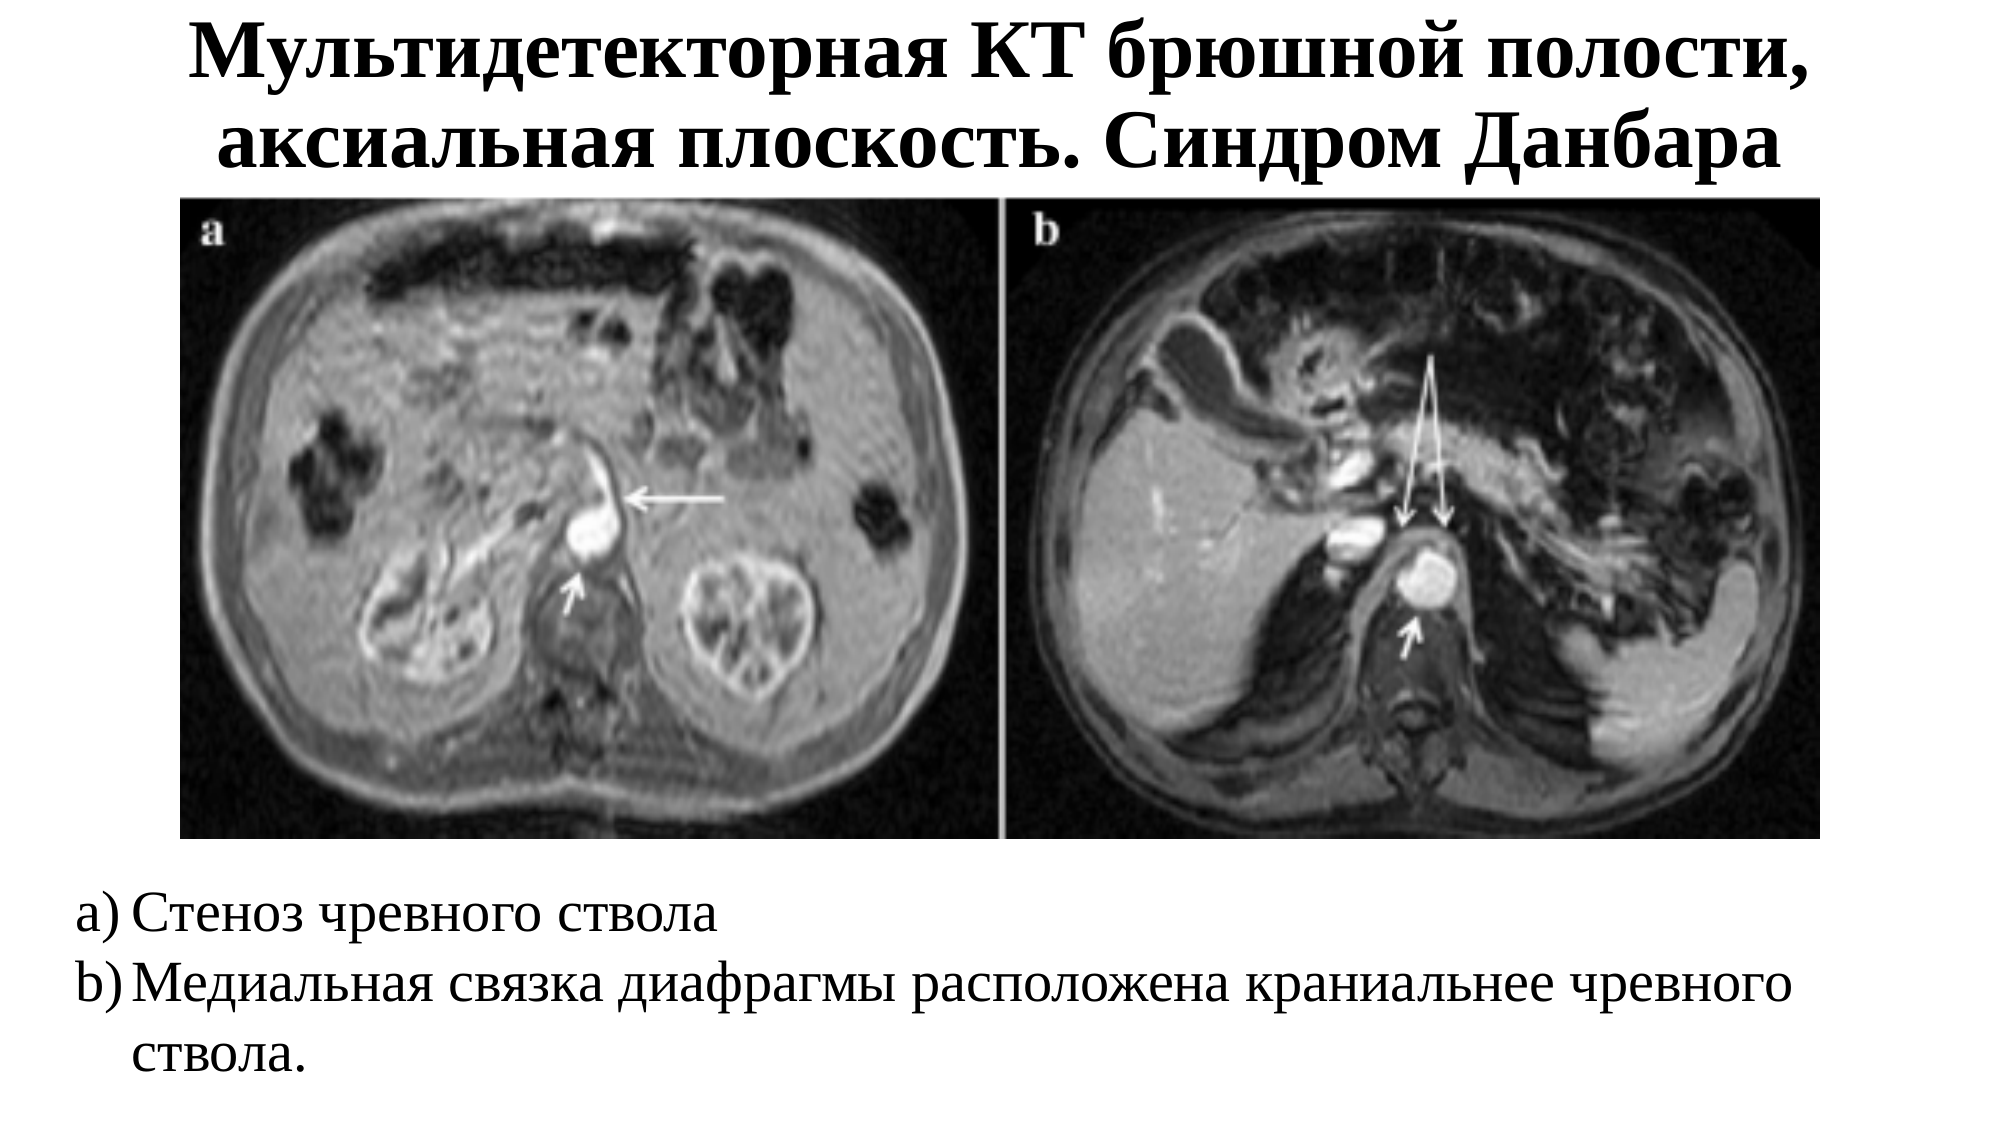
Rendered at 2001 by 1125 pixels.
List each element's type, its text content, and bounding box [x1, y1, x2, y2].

picture [180, 196, 1820, 839]
text_box Стеноз чревного ствола Медиальная связка диафрагмы расположена краниальнее чревного ствола. [60, 865, 1940, 1091]
title Мультидетекторная КТ брюшной полости, аксиальная плоскость. Синдром Данбара [0, 21, 2000, 170]
